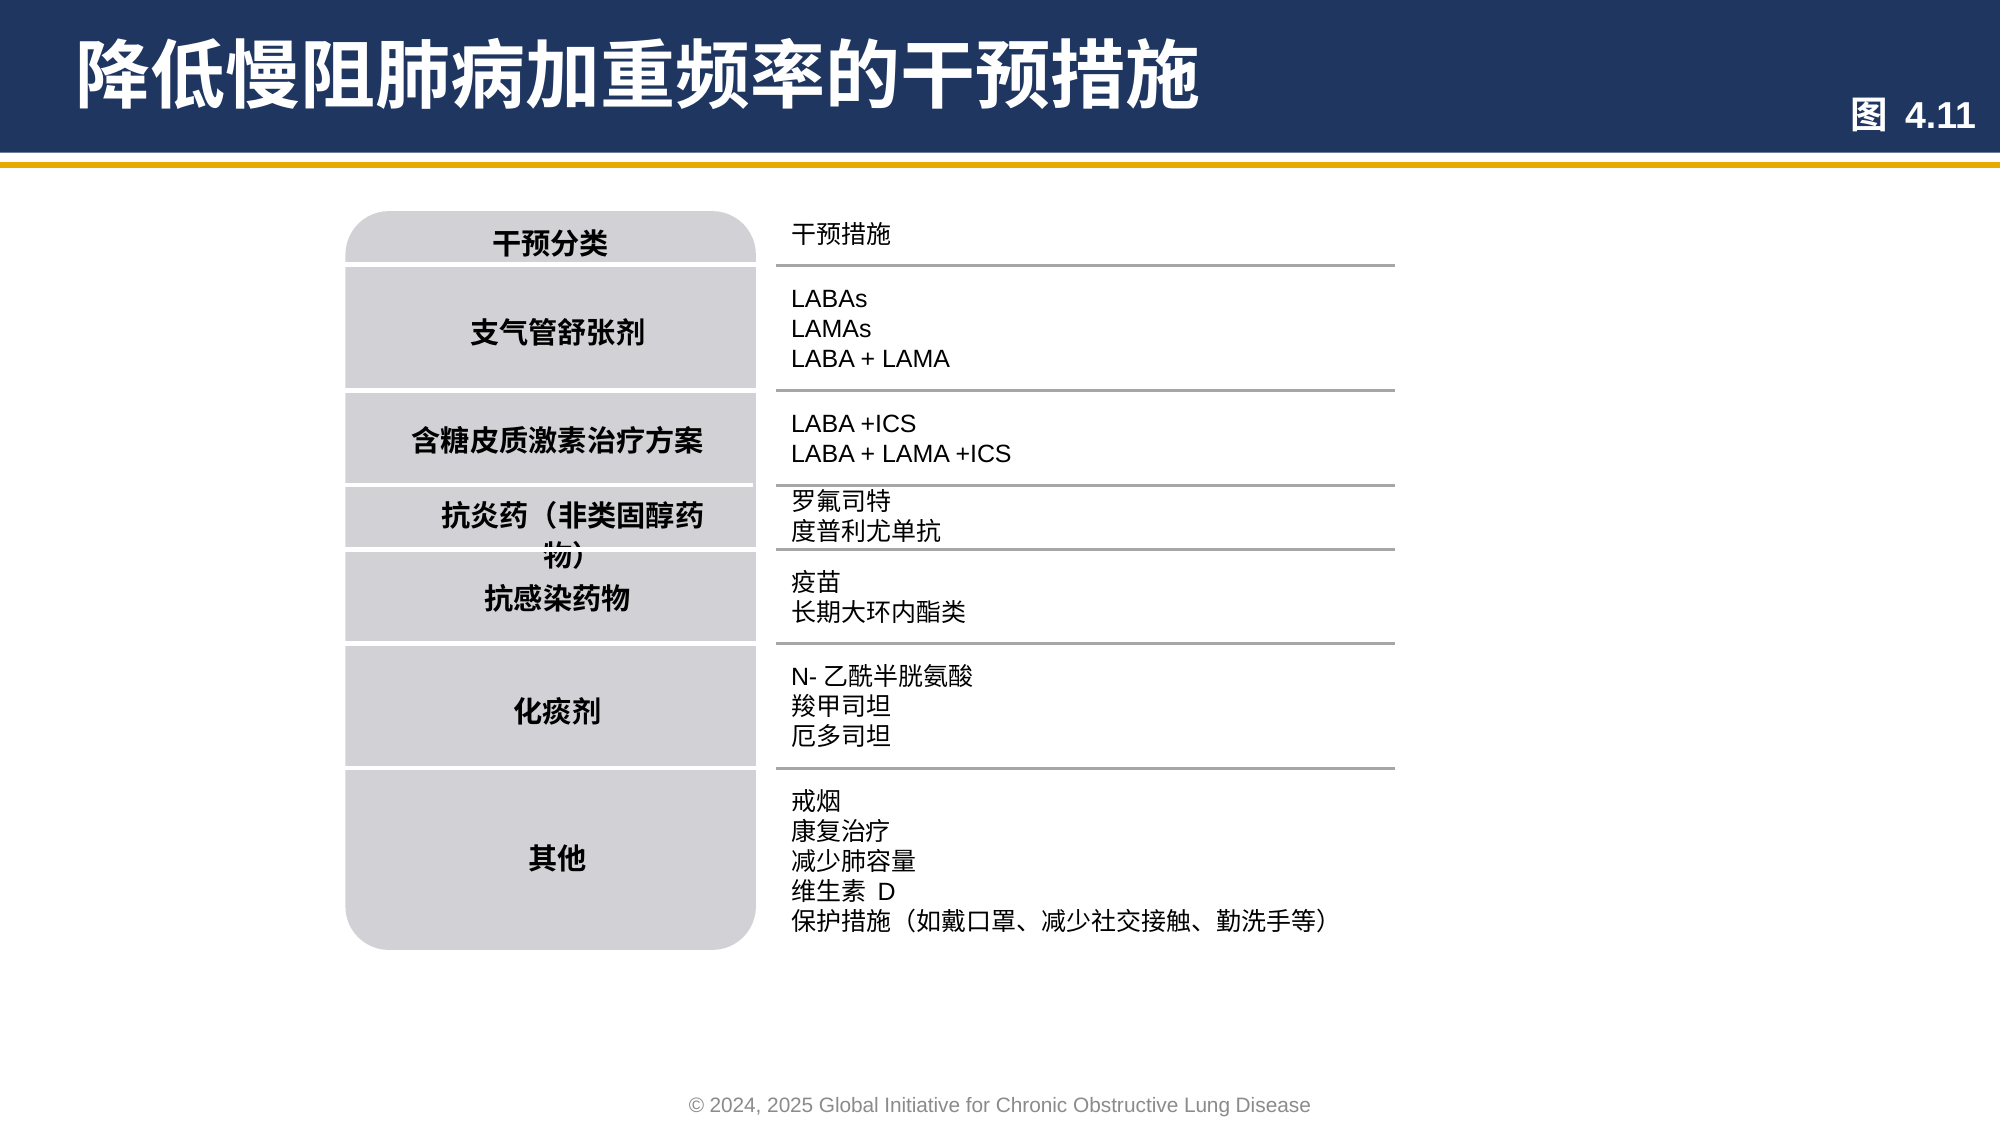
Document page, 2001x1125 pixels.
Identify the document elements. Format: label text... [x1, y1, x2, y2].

list 降低慢阻肺病加重频率的干预措施 [60, 24, 1945, 132]
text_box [342, 211, 756, 950]
text_box 罗氟司特 度普利尤单抗 [776, 477, 1443, 553]
text_box 干预措施 [776, 211, 1443, 256]
text_box N-乙酰半胱氨酸 羧甲司坦 厄多司坦 [776, 653, 1443, 758]
text_box LABA +ICS LABA + LAMA +ICS [776, 400, 1443, 475]
picture [1990, 0, 2000, 1034]
text_box 图 4.11 [1831, 83, 1990, 144]
text_box 戒烟 康复治疗 减少肺容量 维生素 D 保护措施（如戴口罩、减少社交接触、勤洗手等） [776, 777, 1443, 943]
text_box 疫苗 长期大环内酯类 [776, 558, 1443, 634]
text_box © 2024, 2025 Global Initiative for Chronic Obstructive Lung Disease [496, 1074, 1504, 1125]
text_box LABAs LAMAs LABA + LAMA [776, 275, 1443, 380]
